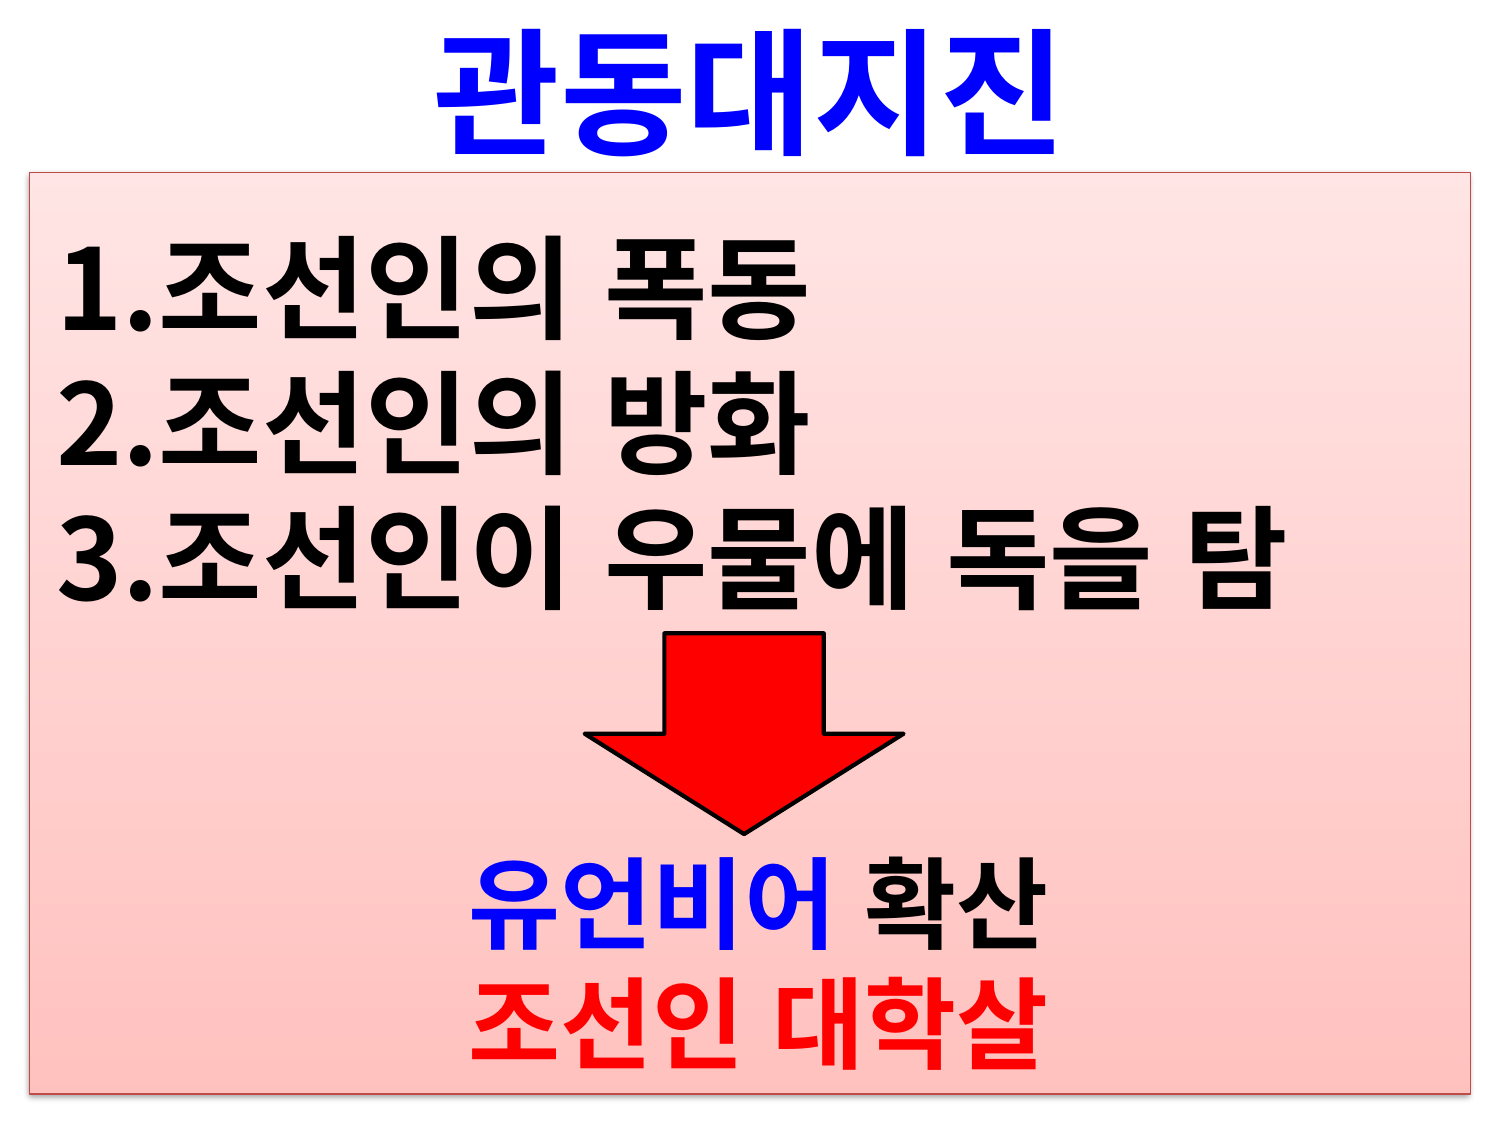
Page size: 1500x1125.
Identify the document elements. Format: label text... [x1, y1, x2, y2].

text_box 조선인의 폭동 조선인의 방화 조선인이 우물에 독을 탐 [41, 211, 1471, 676]
text_box [582, 631, 906, 834]
title 관동대지진 [0, 0, 1500, 183]
text_box [29, 172, 1471, 1095]
text_box 유언비어 확산 조선인 대학살 [53, 834, 1465, 1089]
